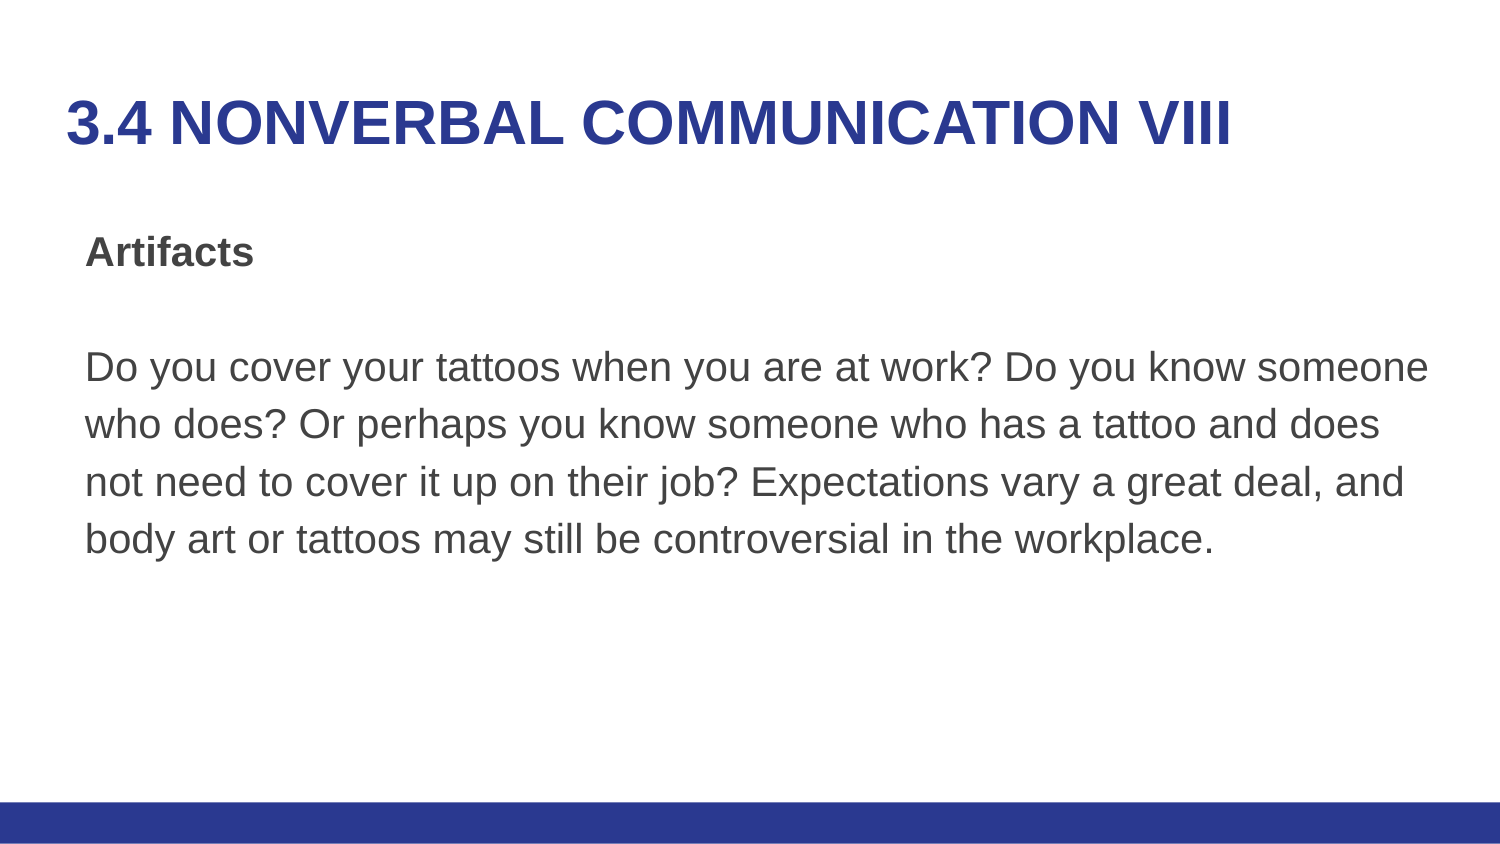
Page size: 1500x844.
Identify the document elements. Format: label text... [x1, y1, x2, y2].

list Artifacts Do you cover your tattoos when you are at work? Do you know someone who does? Or perhaps you know someone who has a tattoo and does not need to cover it up on their job? Expectations vary a great deal, and body art or tattoos may still be controversial in the workplace. [51, 201, 1449, 750]
title 3.4 NONVERBAL COMMUNICATION Viii [51, 67, 1449, 167]
